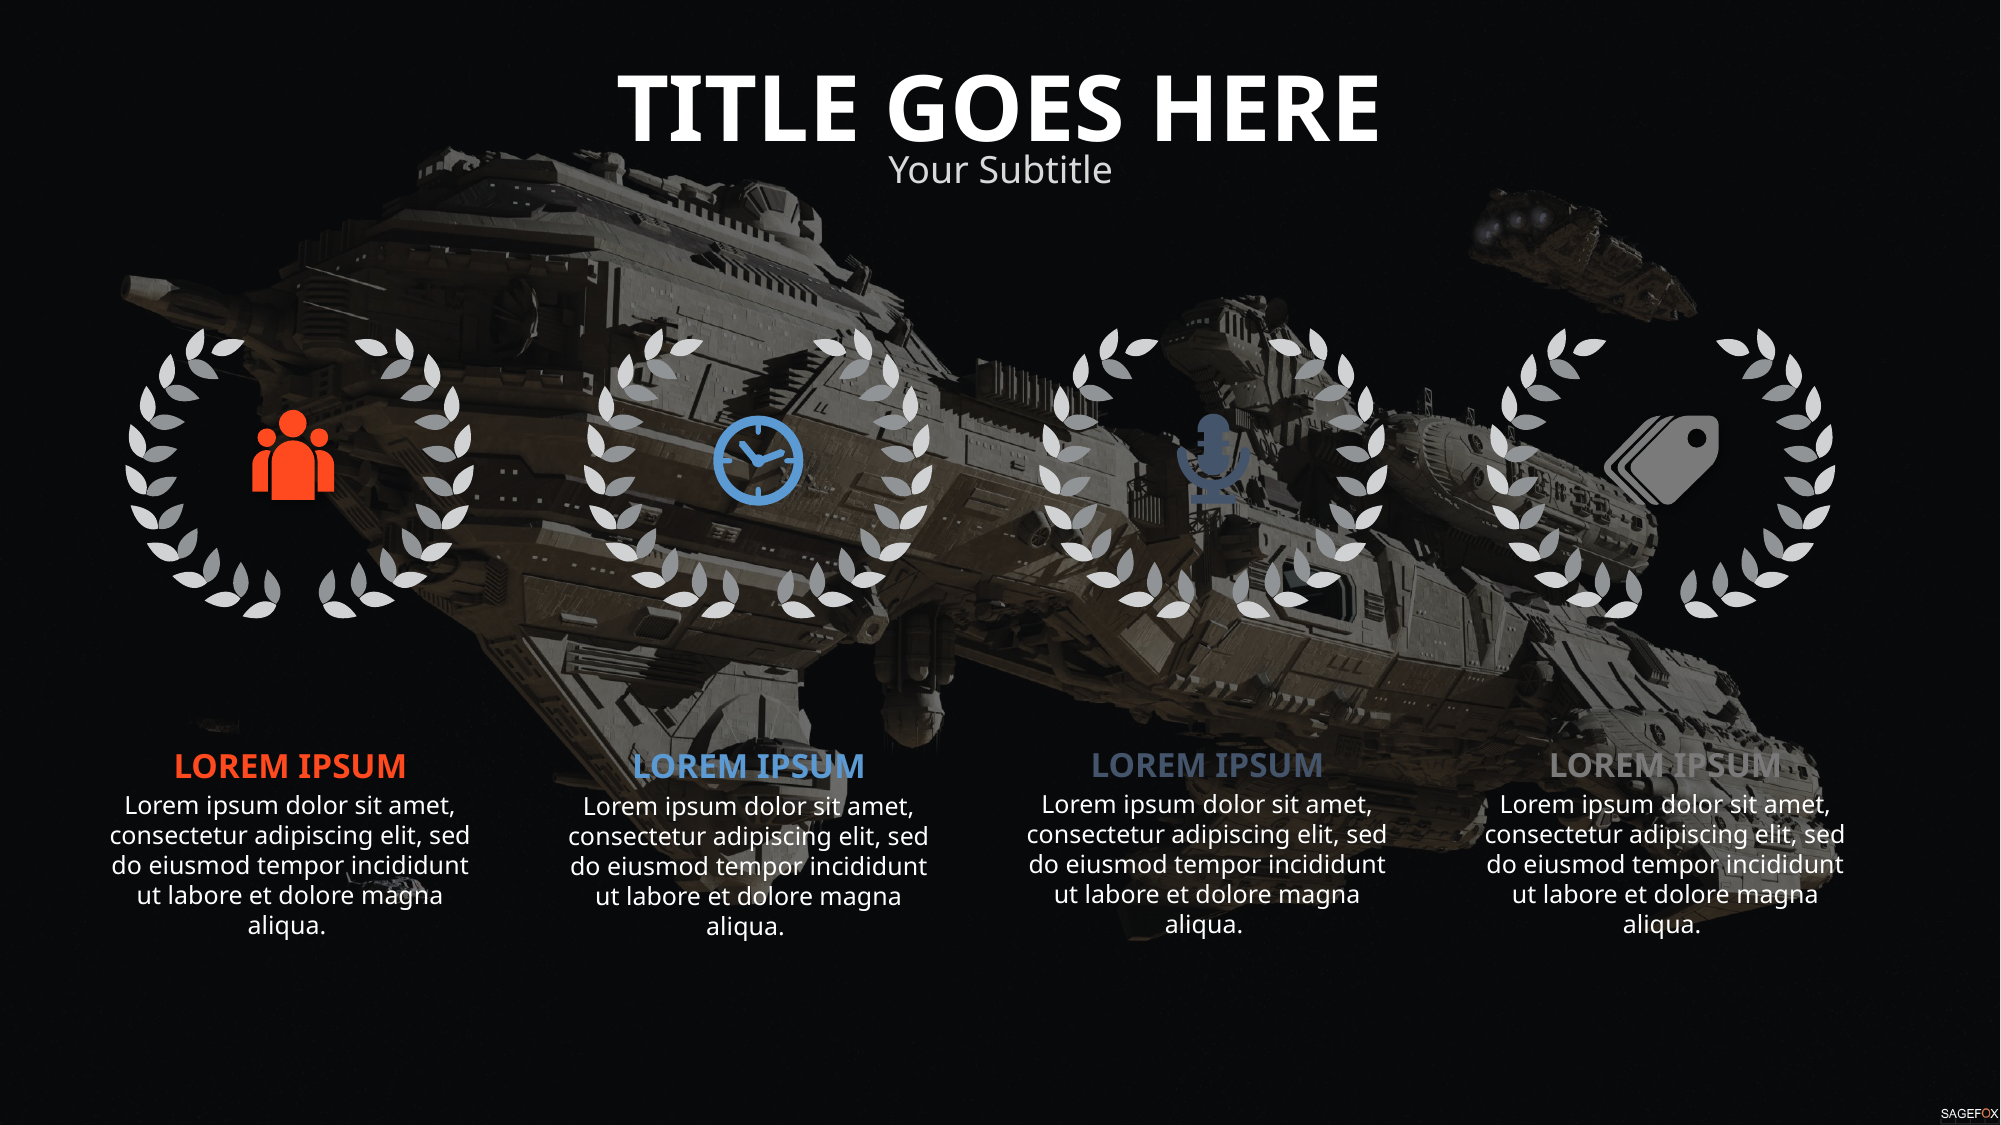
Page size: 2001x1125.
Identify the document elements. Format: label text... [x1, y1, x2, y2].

text_box LOREM IPSUM Lorem ipsum dolor sit amet, consectetur adipiscing elit, sed do eiusmod tempor incididunt ut labore et dolore magna aliqua. [1465, 736, 1866, 946]
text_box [1176, 413, 1250, 504]
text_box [1484, 328, 1839, 625]
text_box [581, 328, 936, 625]
text_box LOREM IPSUM Lorem ipsum dolor sit amet, consectetur adipiscing elit, sed do eiusmod tempor incididunt ut labore et dolore magna aliqua. [1007, 736, 1408, 946]
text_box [1036, 328, 1391, 625]
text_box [122, 328, 477, 625]
text_box LOREM IPSUM Lorem ipsum dolor sit amet, consectetur adipiscing elit, sed do eiusmod tempor incididunt ut labore et dolore magna aliqua. [90, 737, 490, 947]
picture [0, 0, 2001, 1125]
text_box LOREM IPSUM Lorem ipsum dolor sit amet, consectetur adipiscing elit, sed do eiusmod tempor incididunt ut labore et dolore magna aliqua. [549, 737, 949, 948]
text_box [548, 42, 1452, 199]
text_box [713, 415, 804, 506]
